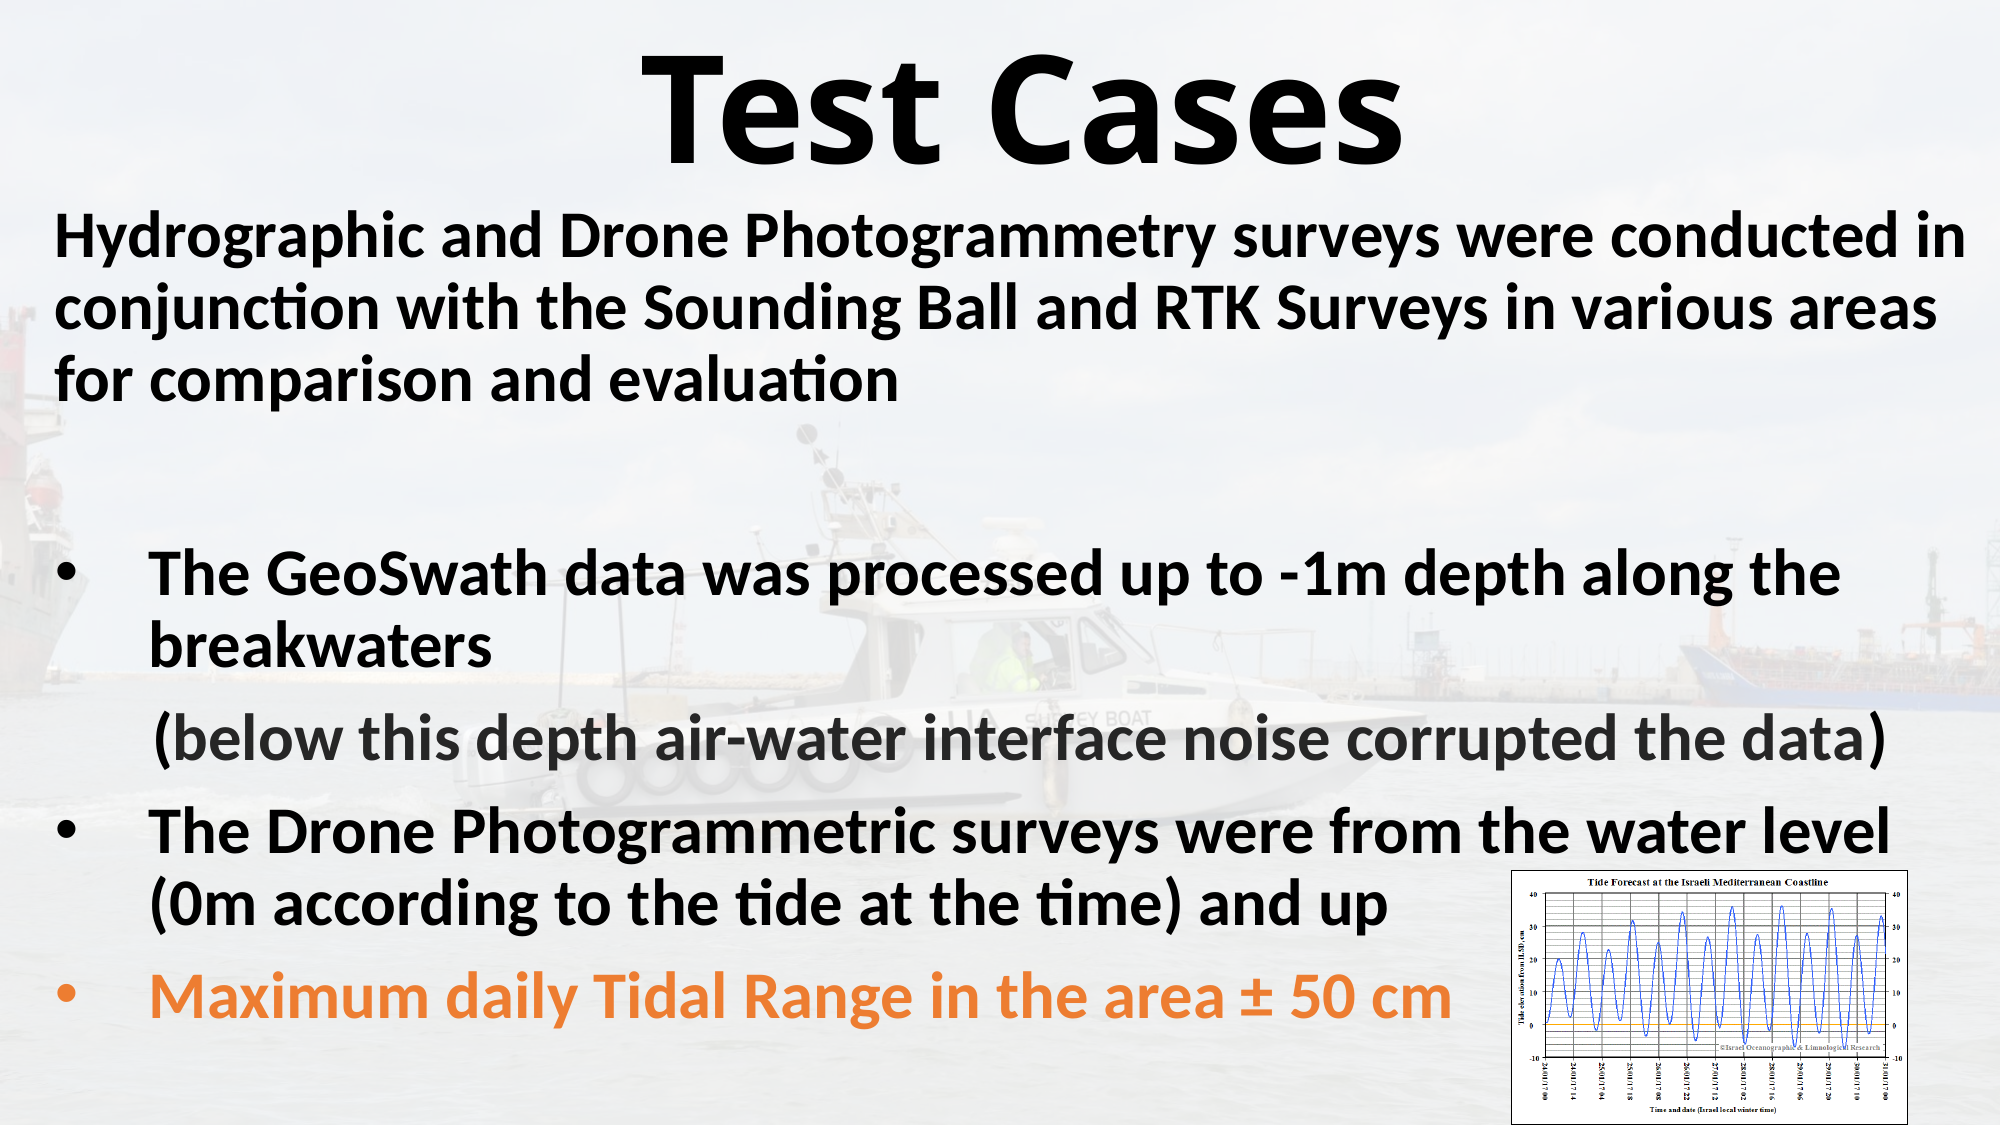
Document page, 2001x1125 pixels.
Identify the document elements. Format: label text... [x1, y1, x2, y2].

picture [1511, 870, 1908, 1125]
title Test Cases [114, 26, 1893, 192]
subtitle Hydrographic and Drone Photogrammetry surveys were conducted in conjunction with the Sounding Ball and RTK Surveys in various areas for comparison and evaluation The GeoSwath data was processed up to -1m depth along the breakwaters (below this depth air-water interface noise corrupted the data) The Drone Photogrammetric surveys were from the water level (0m according to the tide at the time) and up Maximum daily Tidal Range in the area ± 50 cm [40, 192, 2000, 1110]
